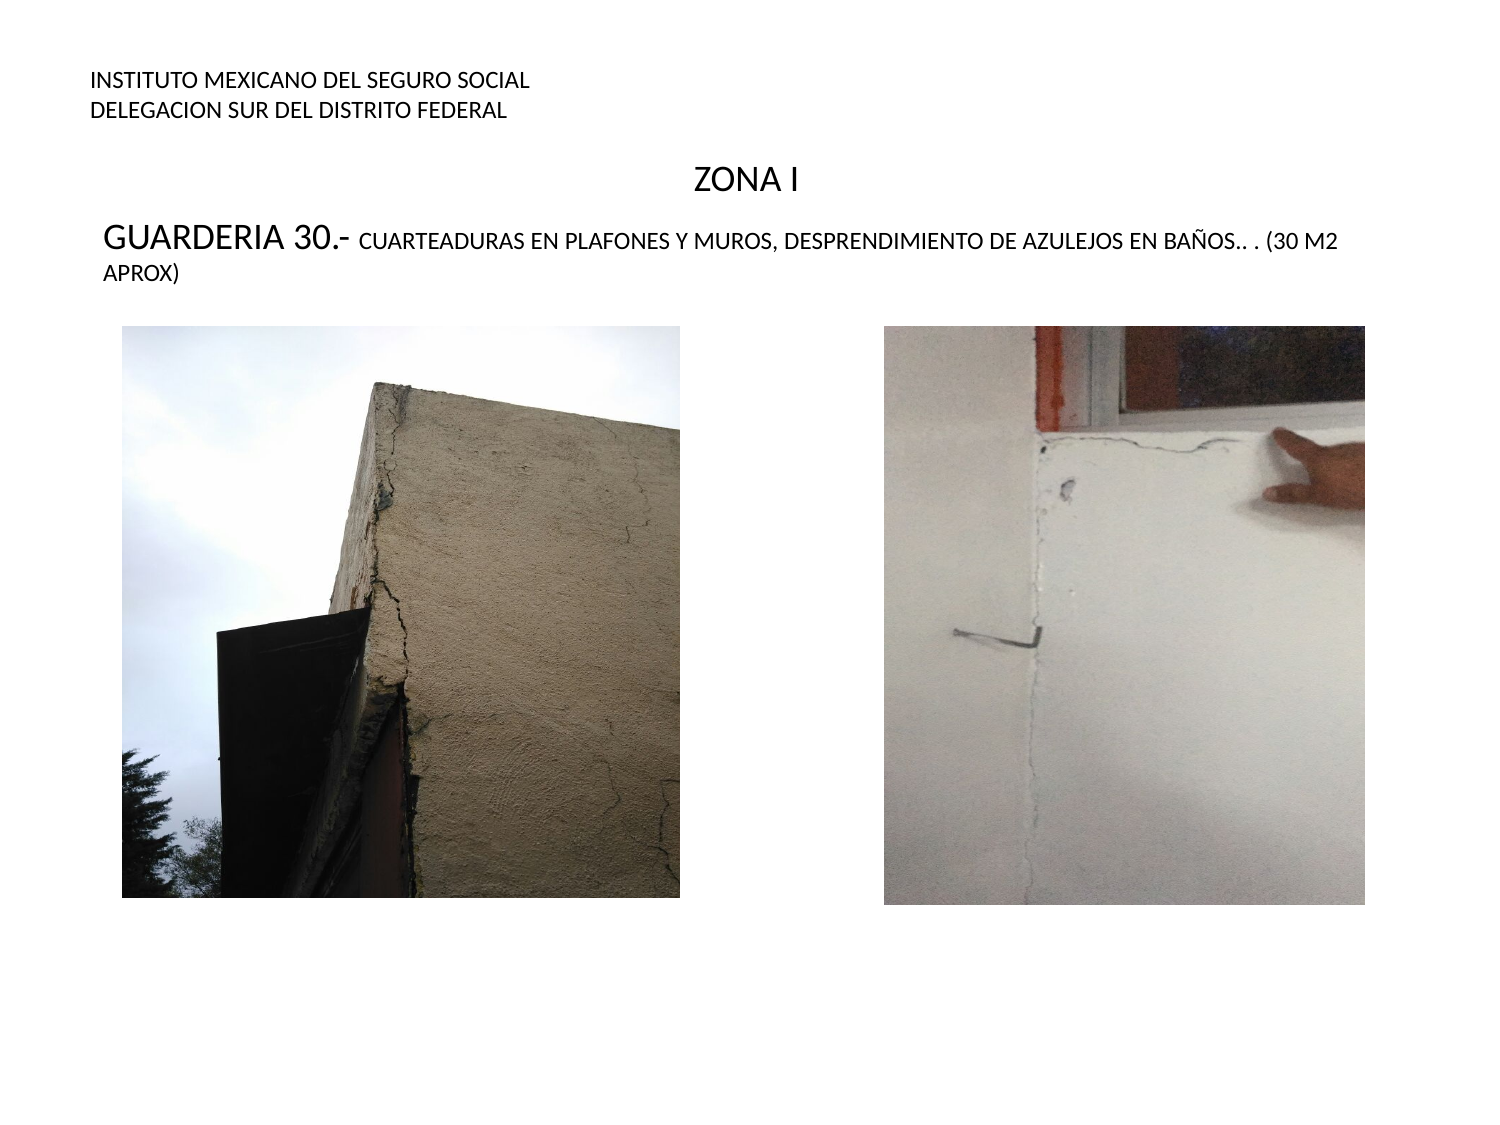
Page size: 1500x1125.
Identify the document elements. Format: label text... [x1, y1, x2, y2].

text_box GUARDERIA 30.- CUARTEADURAS EN PLAFONES Y MUROS, DESPRENDIMIENTO DE AZULEJOS EN BAÑOS.. . (30 M2 APROX) [88, 204, 1400, 295]
text_box ZONA I [679, 146, 833, 204]
title INSTITUTO MEXICANO DEL SEGURO SOCIAL DELEGACION SUR DEL DISTRITO FEDERAL [75, 45, 573, 173]
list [884, 326, 1365, 906]
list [122, 326, 680, 899]
